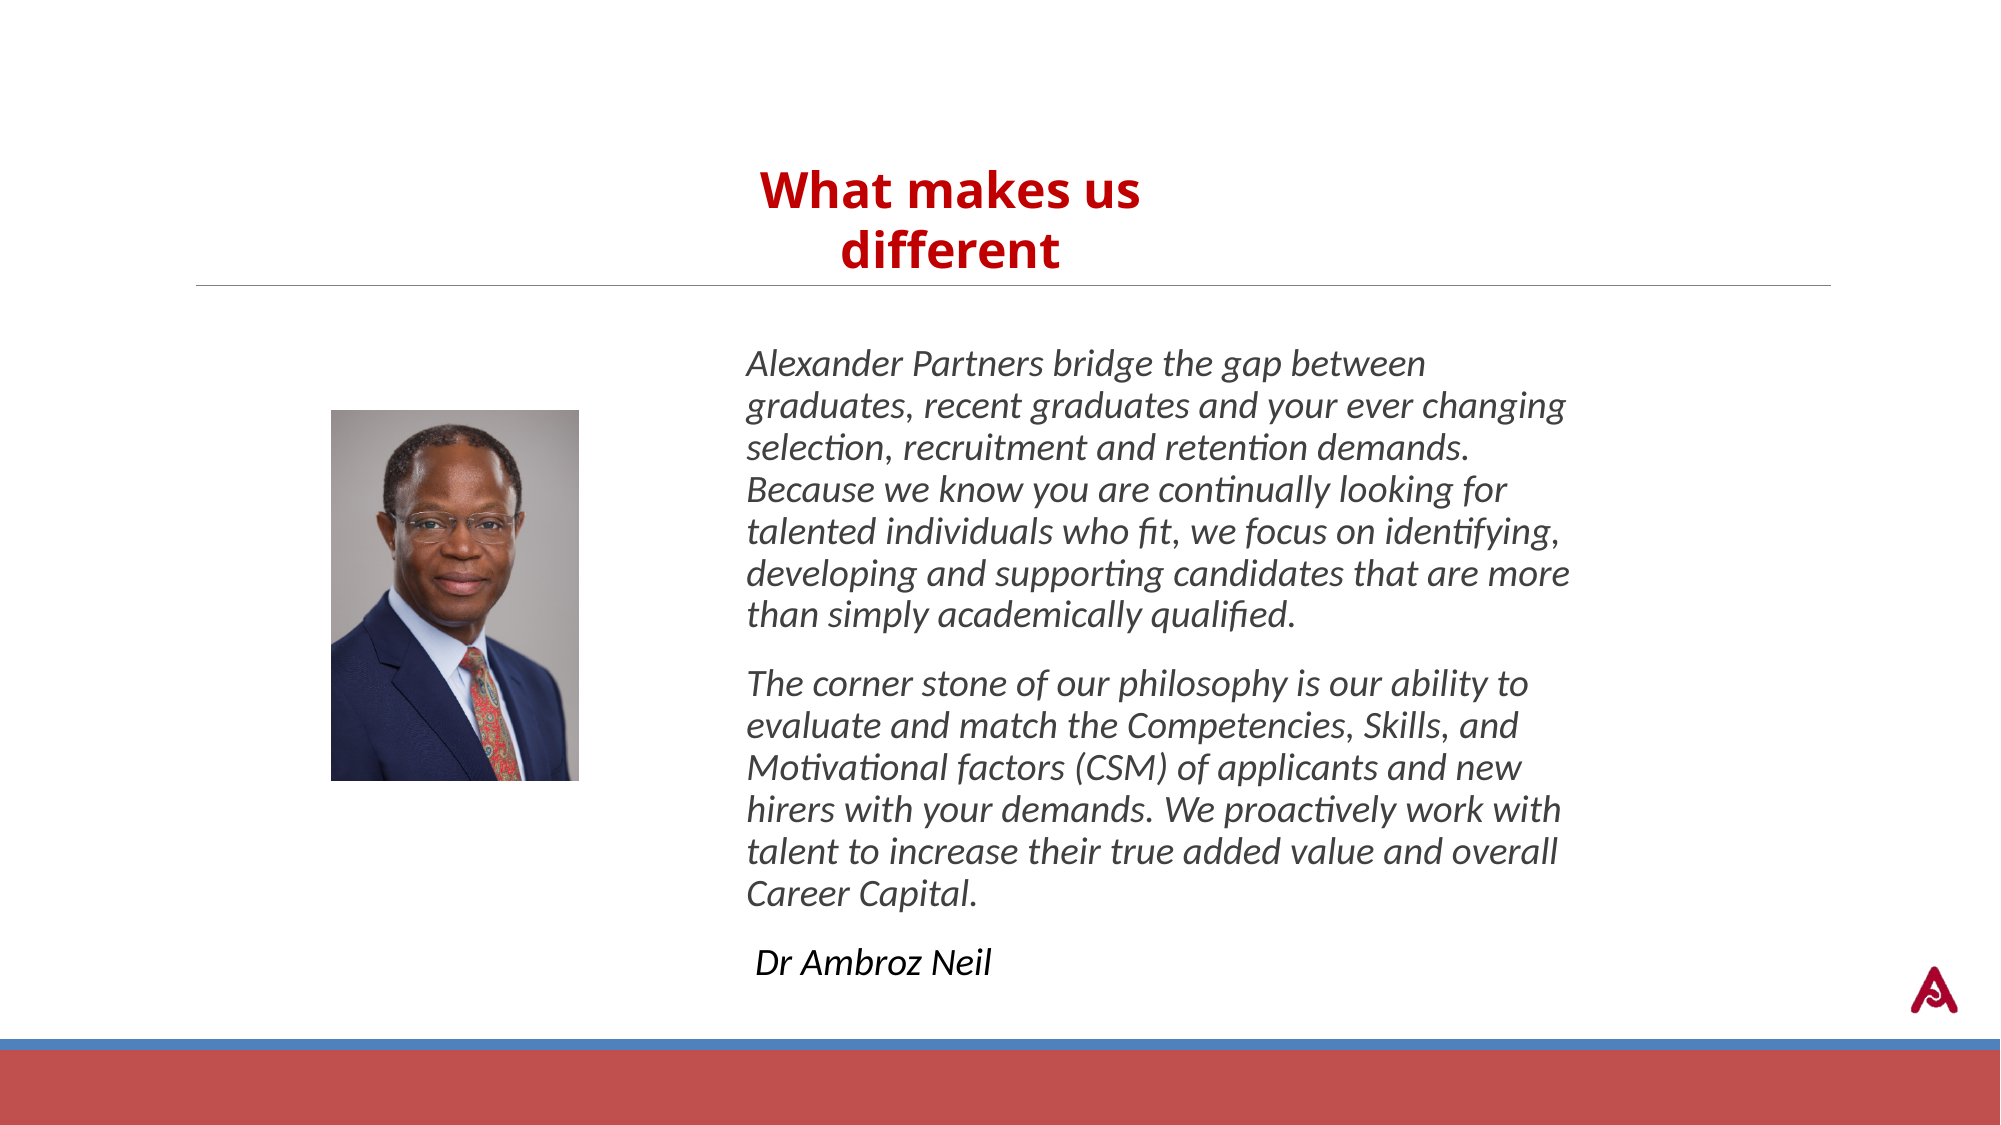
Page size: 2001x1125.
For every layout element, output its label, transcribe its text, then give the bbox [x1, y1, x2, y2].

list Alexander Partners bridge the gap between graduates, recent graduates and your ever changing selection, recruitment and retention demands. Because we know you are continually looking for talented individuals who fit, we focus on identifying, developing and supporting candidates that are more than simply academically qualified. The corner stone of our philosophy is our ability to evaluate and match the Competencies, Skills, and Motivational factors (CSM) of applicants and new hirers with your demands. We proactively work with talent to increase their true added value and overall Career Capital. Dr Ambroz Neil [731, 335, 1574, 996]
picture [1884, 955, 1985, 1036]
picture [331, 410, 579, 782]
text_box What makes us different [662, 151, 1239, 287]
